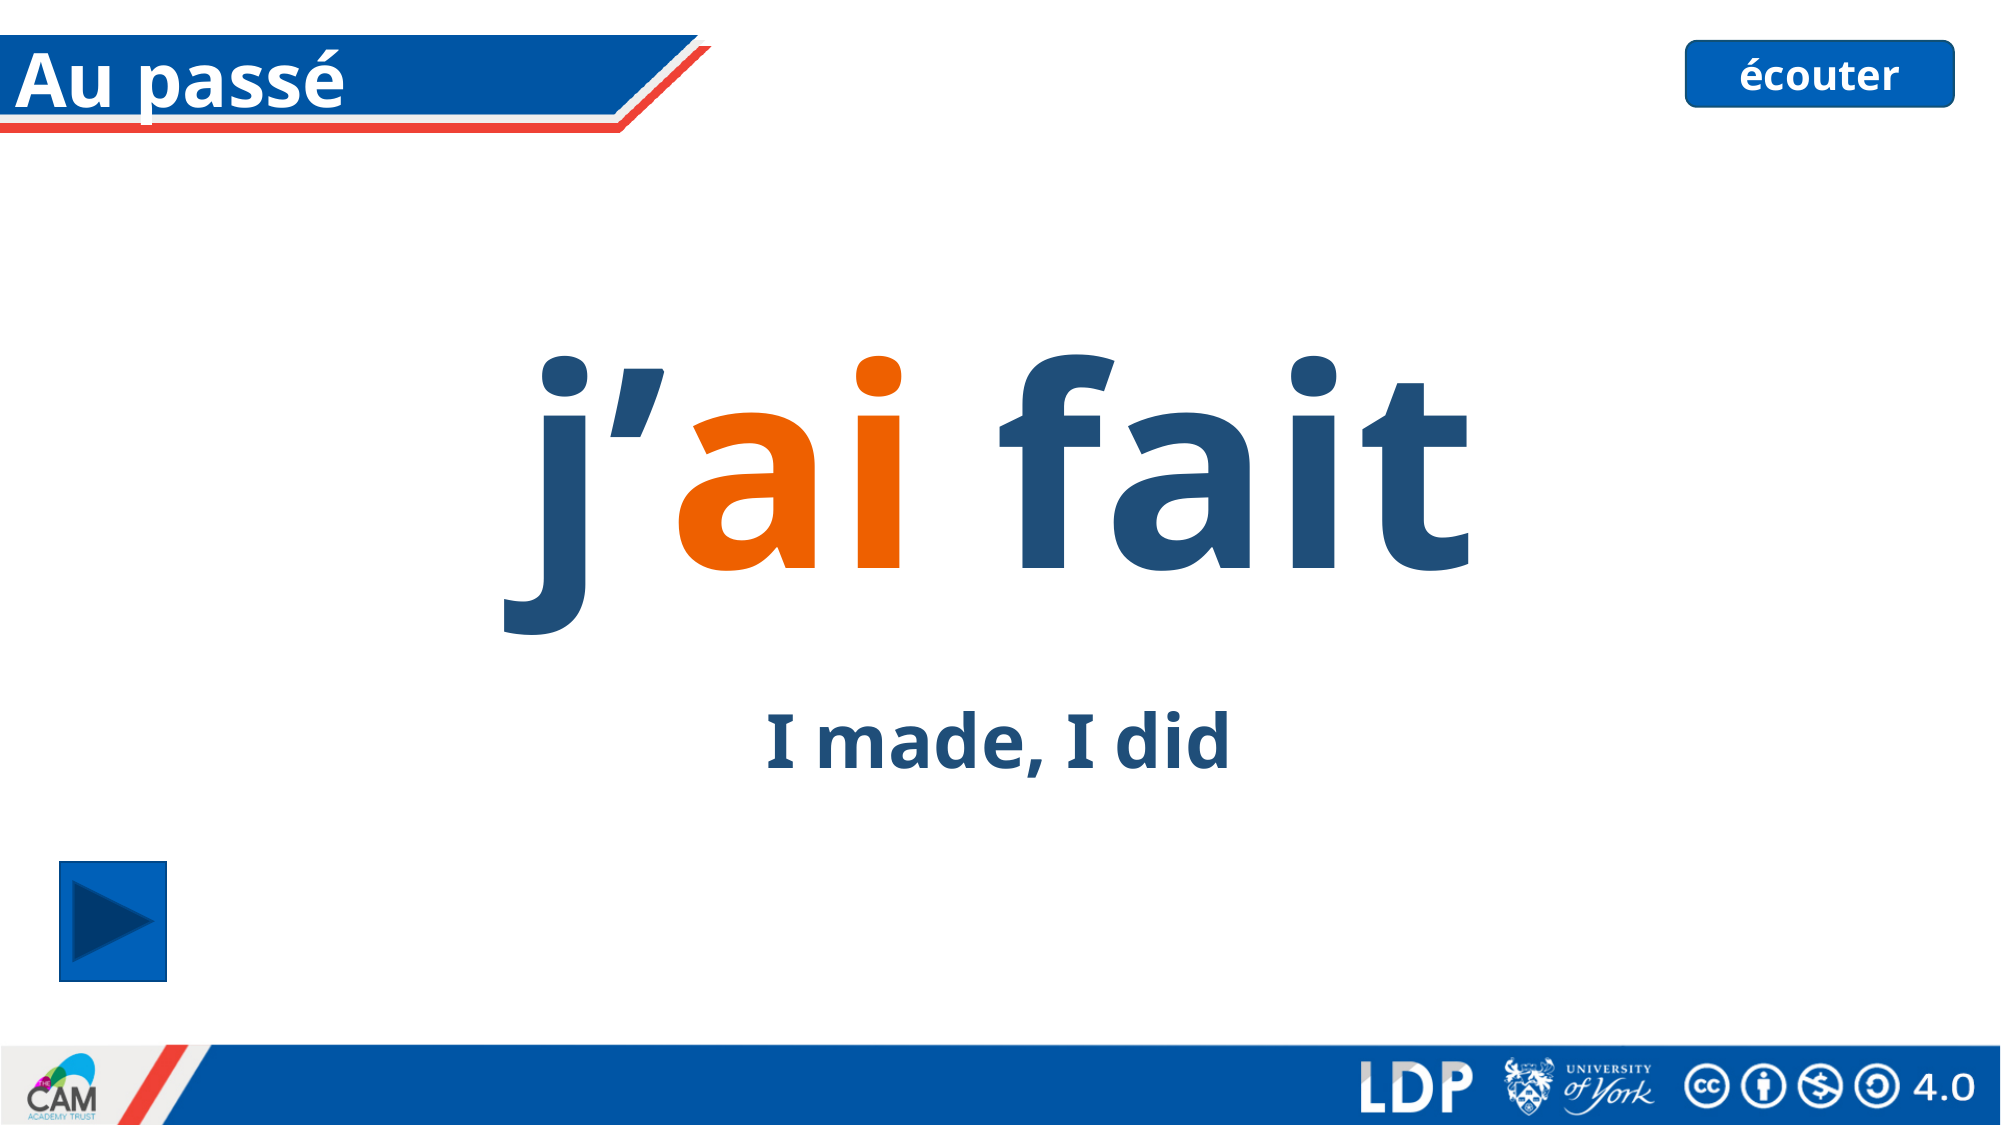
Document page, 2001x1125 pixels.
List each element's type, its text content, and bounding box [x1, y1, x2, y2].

text_box [59, 861, 167, 982]
picture [0, 0, 2001, 1125]
text_box j’ai fait [220, 281, 1780, 632]
text_box I made, I did [414, 685, 1586, 791]
title Au passé [0, 35, 727, 142]
text_box écouter [1684, 39, 1955, 108]
